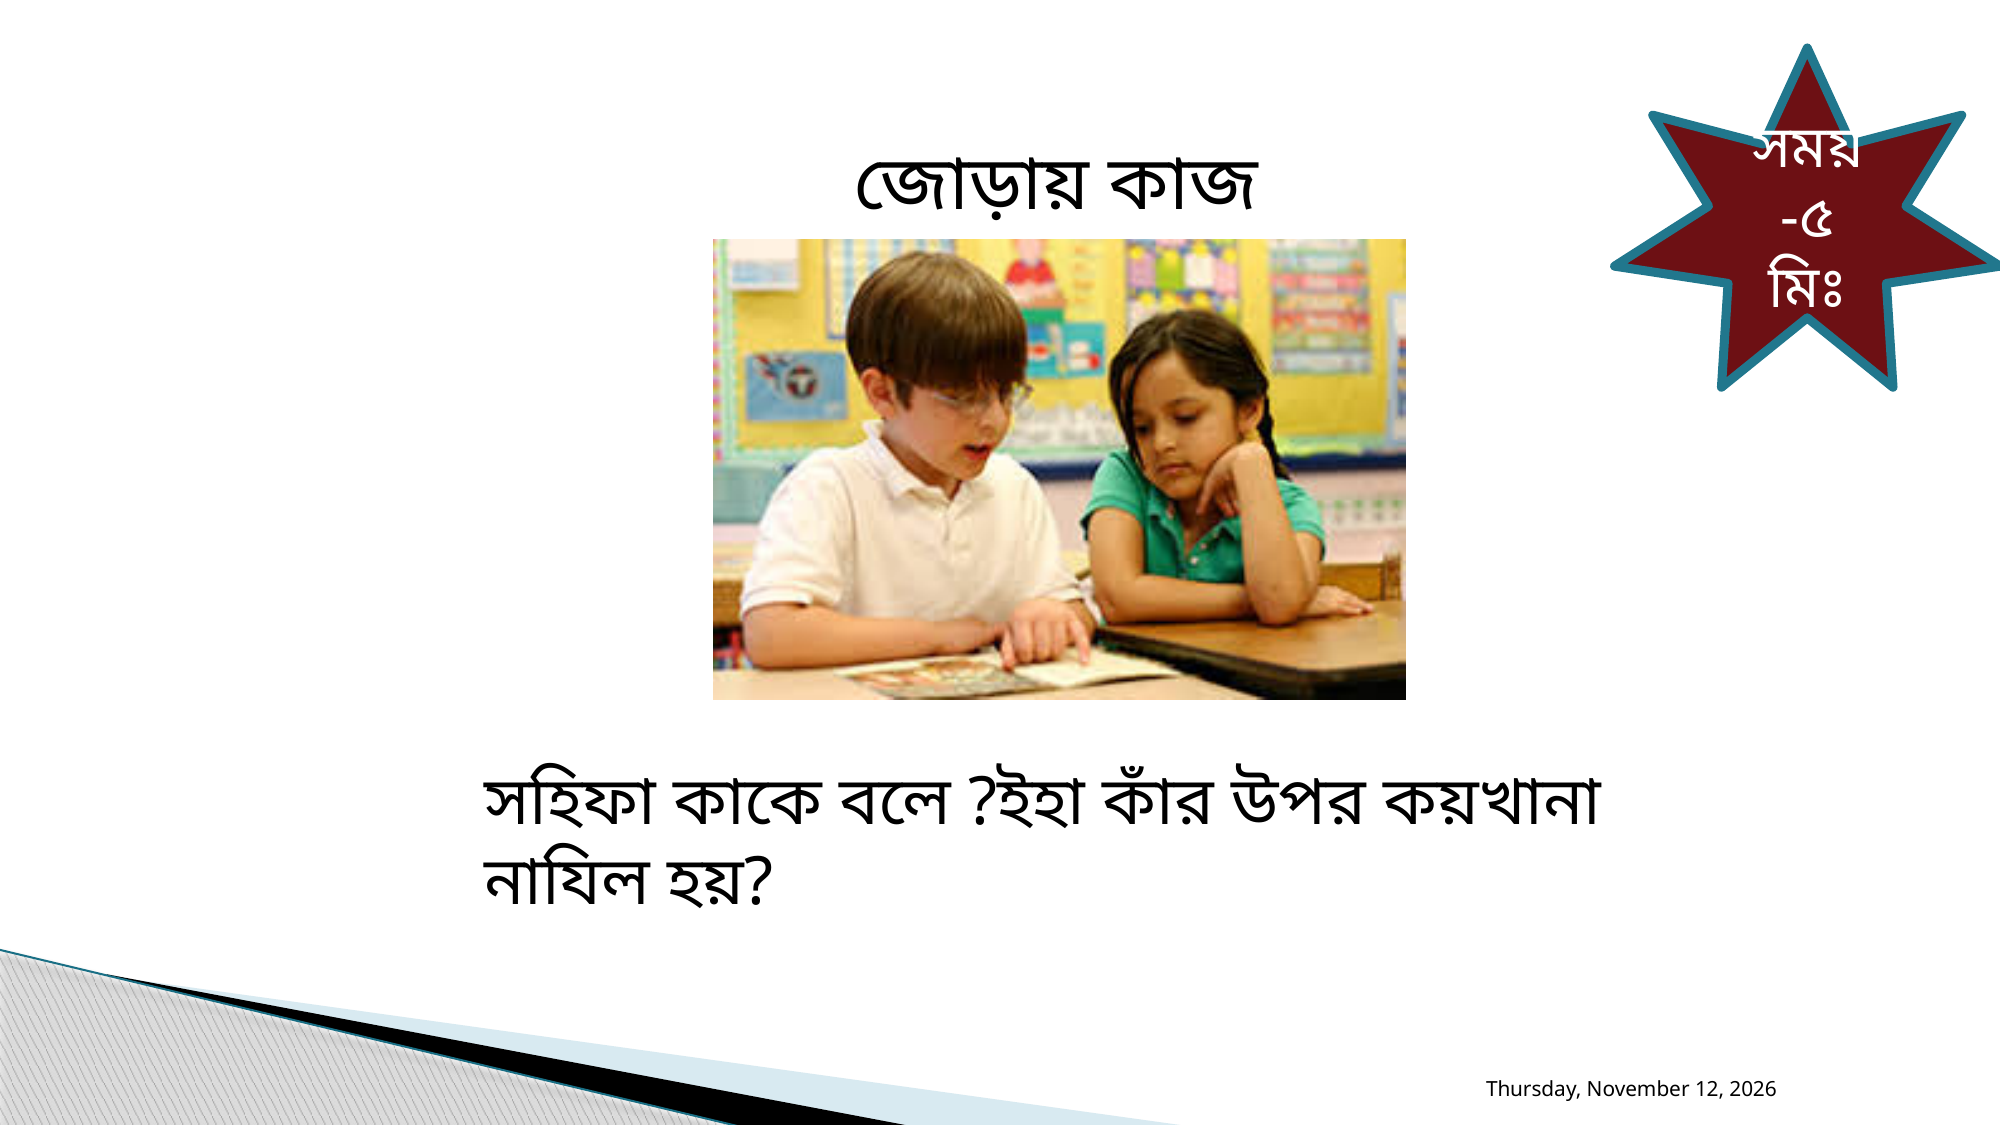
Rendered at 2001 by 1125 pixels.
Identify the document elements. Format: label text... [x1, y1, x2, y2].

picture [713, 239, 1406, 701]
text_box সহিফা কাকে বলে ?ইহা কাঁর উপর কয়খানা নাযিল হয়? [469, 750, 1769, 926]
text_box জোড়ায় কাজ [604, 126, 1528, 232]
slide_number রবিবার, 26 জানুয়ারী 2020 [1471, 1051, 1892, 1112]
text_box সময়-৫ মিঃ [1610, 43, 2000, 392]
